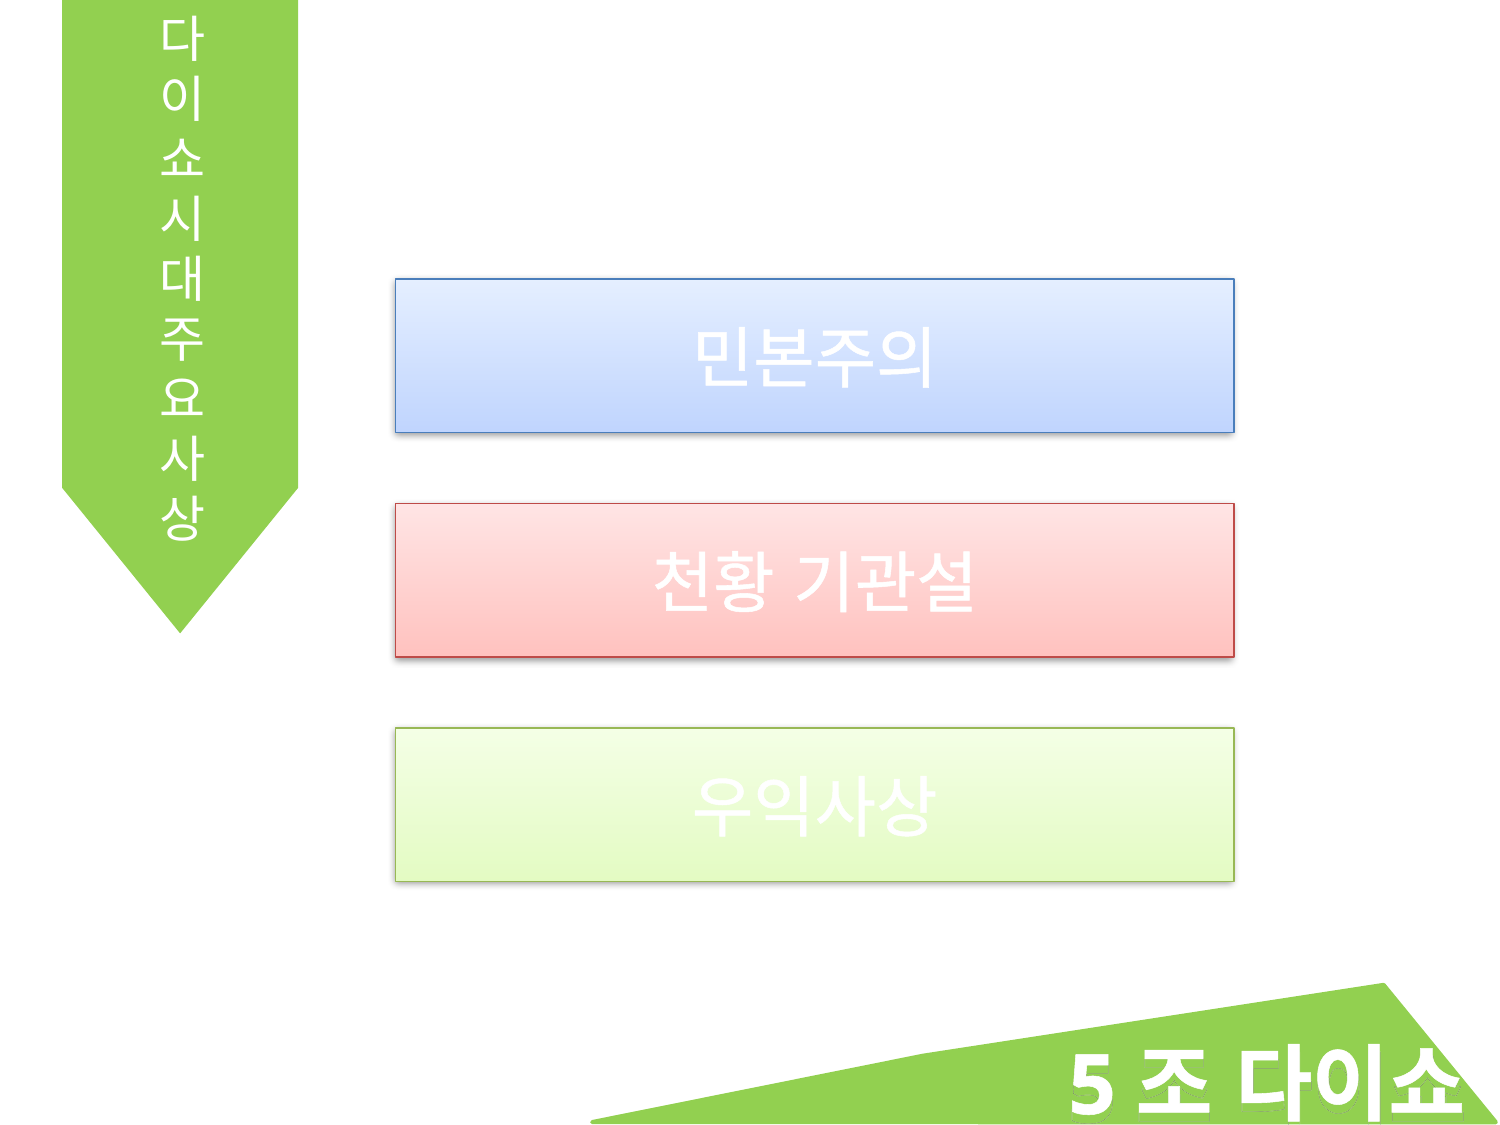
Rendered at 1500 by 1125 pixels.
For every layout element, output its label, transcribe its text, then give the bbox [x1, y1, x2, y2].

text_box 우익사상 [395, 727, 1235, 882]
text_box 민본주의 [395, 278, 1235, 433]
text_box 다이쇼 시대 주요사상 [135, 0, 231, 555]
text_box 천황 기관설 [395, 503, 1235, 658]
